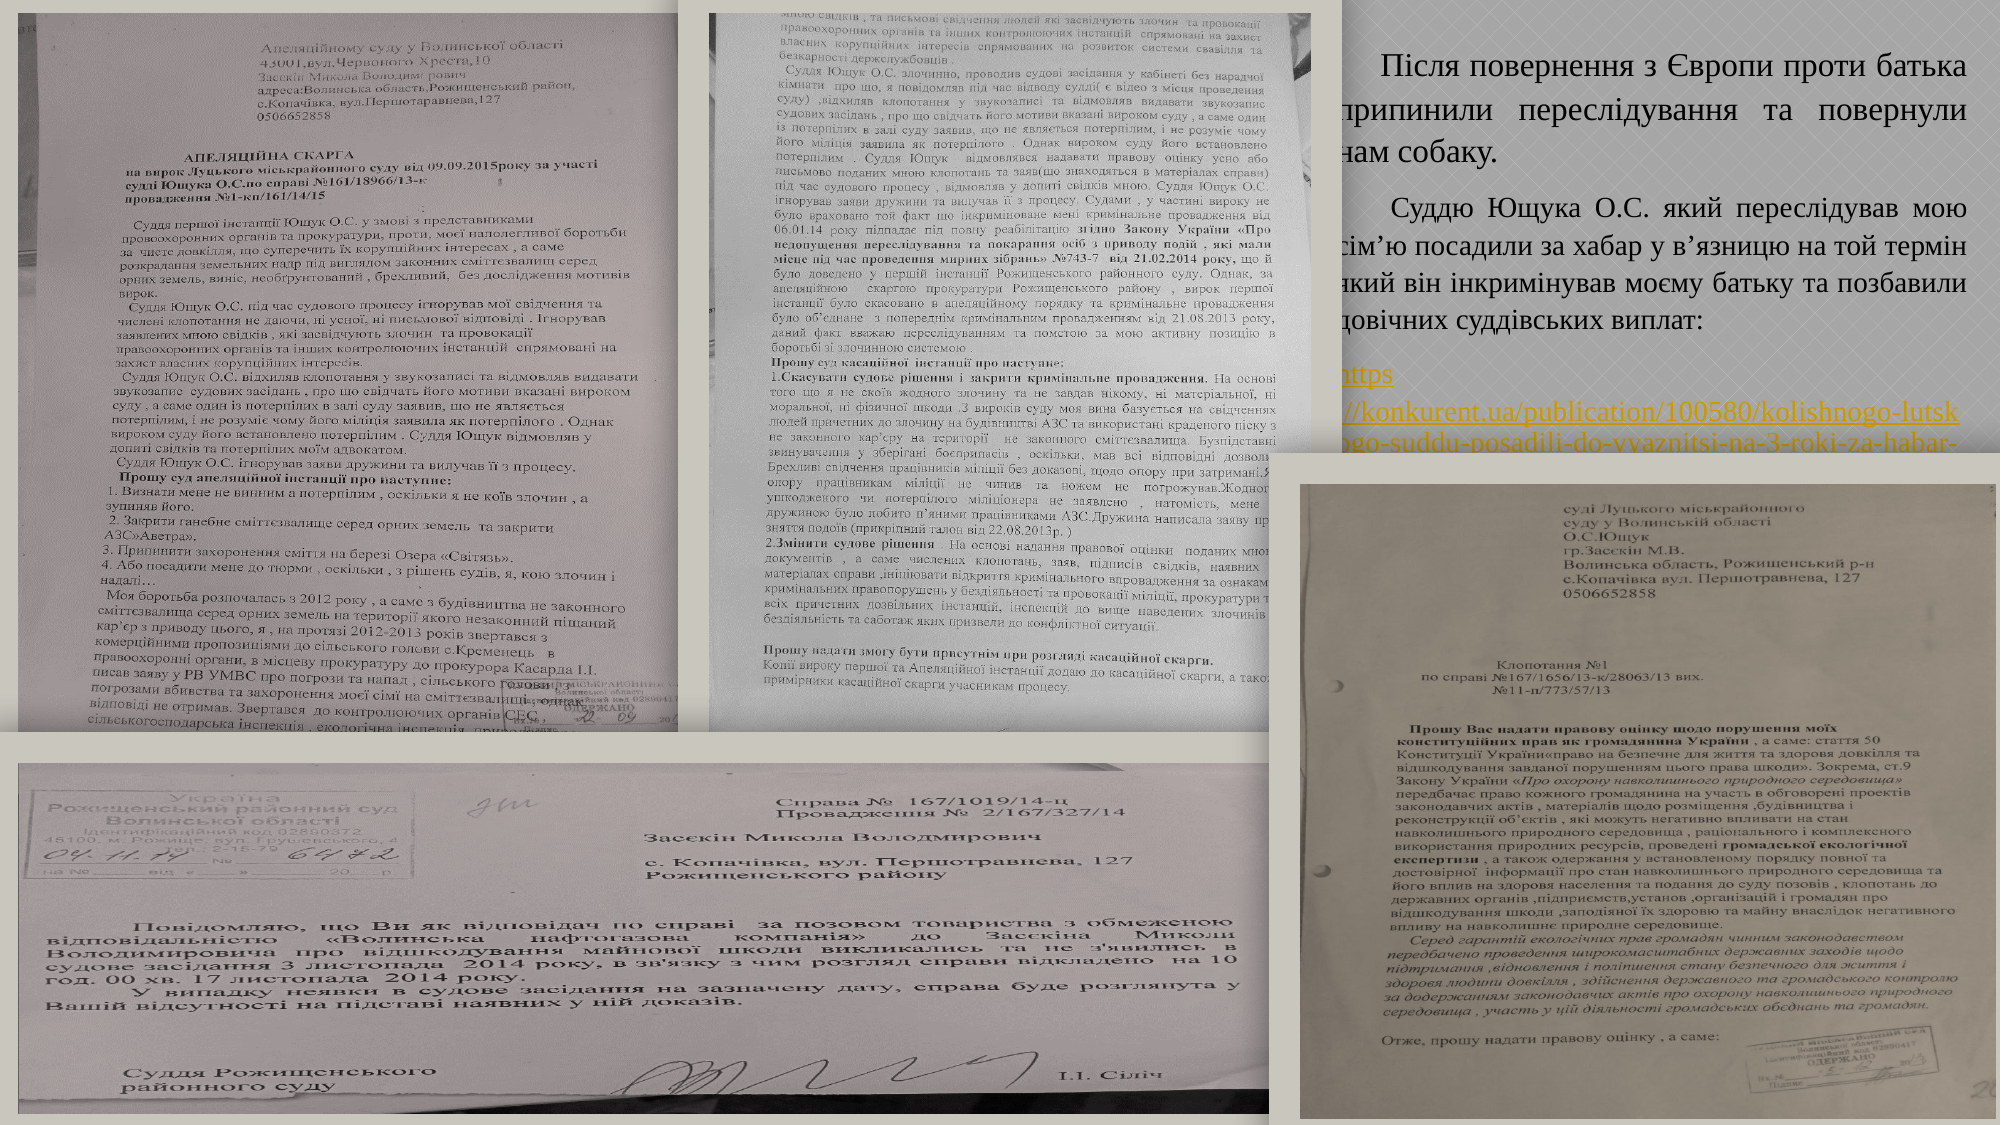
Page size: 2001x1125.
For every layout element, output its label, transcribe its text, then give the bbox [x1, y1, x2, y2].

picture [20, 13, 1995, 1119]
text_box Після повернення з Європи проти батька припинили переслідування та повернули нам собаку. Суддю Ющука О.С. який переслідував мою сім’ю посадили за хабар у в’язницю на той термін який він інкримінував моєму батьку та позбавили довічних суддівських виплат: https://konkurent.ua/publication/100580/kolishnogo-lutskogo-suddu-posadili-do-vyaznitsi-na-3-roki-za-habar-u-500-dolariv/ [1368, 28, 1983, 426]
